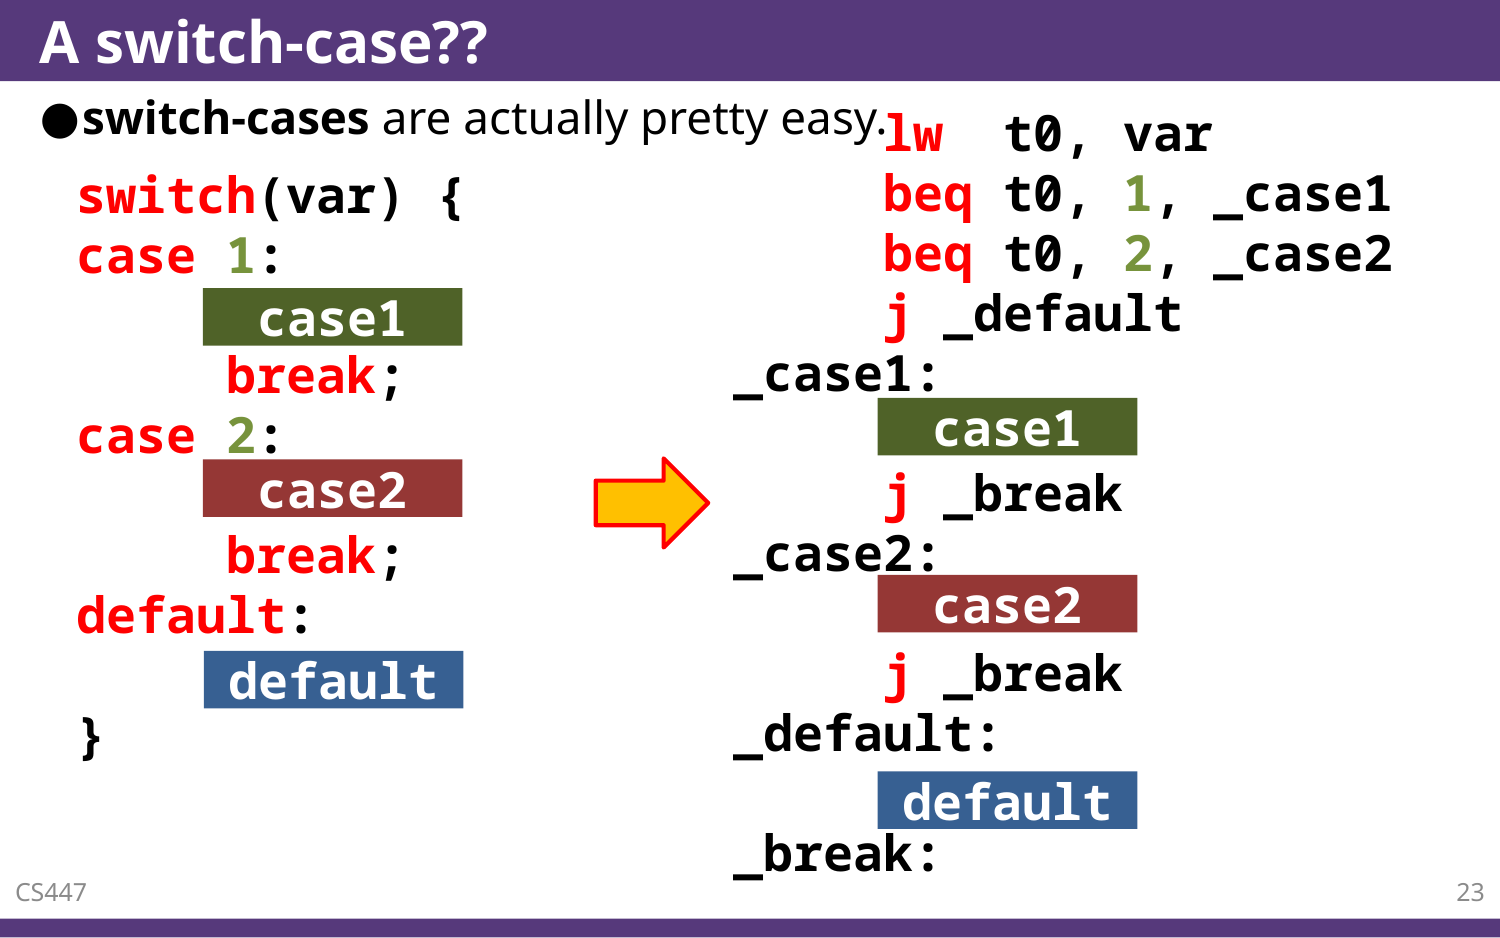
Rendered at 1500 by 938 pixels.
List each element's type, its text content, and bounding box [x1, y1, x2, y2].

slide_number 23 [1387, 868, 1500, 919]
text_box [752, 93, 1376, 897]
text_box [593, 456, 711, 550]
title A switch-case?? [24, 0, 1500, 81]
footer CS447 [0, 868, 200, 919]
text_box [74, 155, 468, 778]
list switch-cases are actually pretty easy. [24, 81, 1500, 163]
